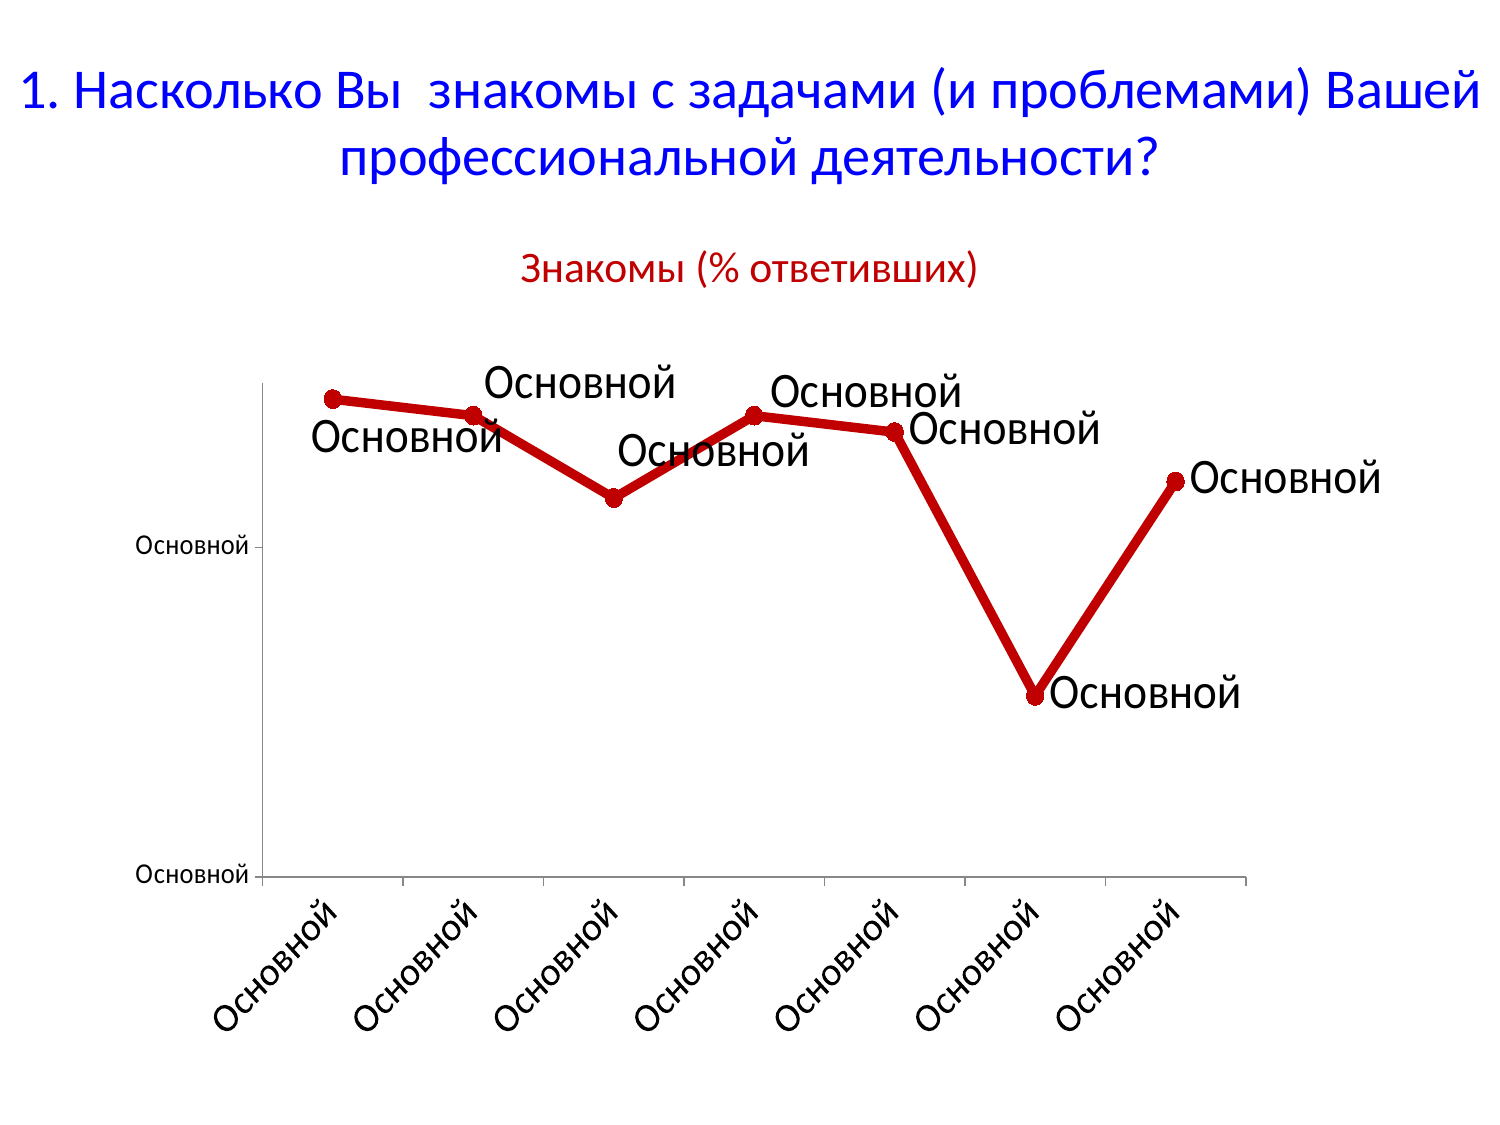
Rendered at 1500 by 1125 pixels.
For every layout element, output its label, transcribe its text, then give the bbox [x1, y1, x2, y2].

chart [111, 361, 1383, 1059]
title 1. Насколько Вы знакомы с задачами (и проблемами) Вашей профессиональной деятельности? Знакомы (% ответивших) [0, 42, 1500, 302]
